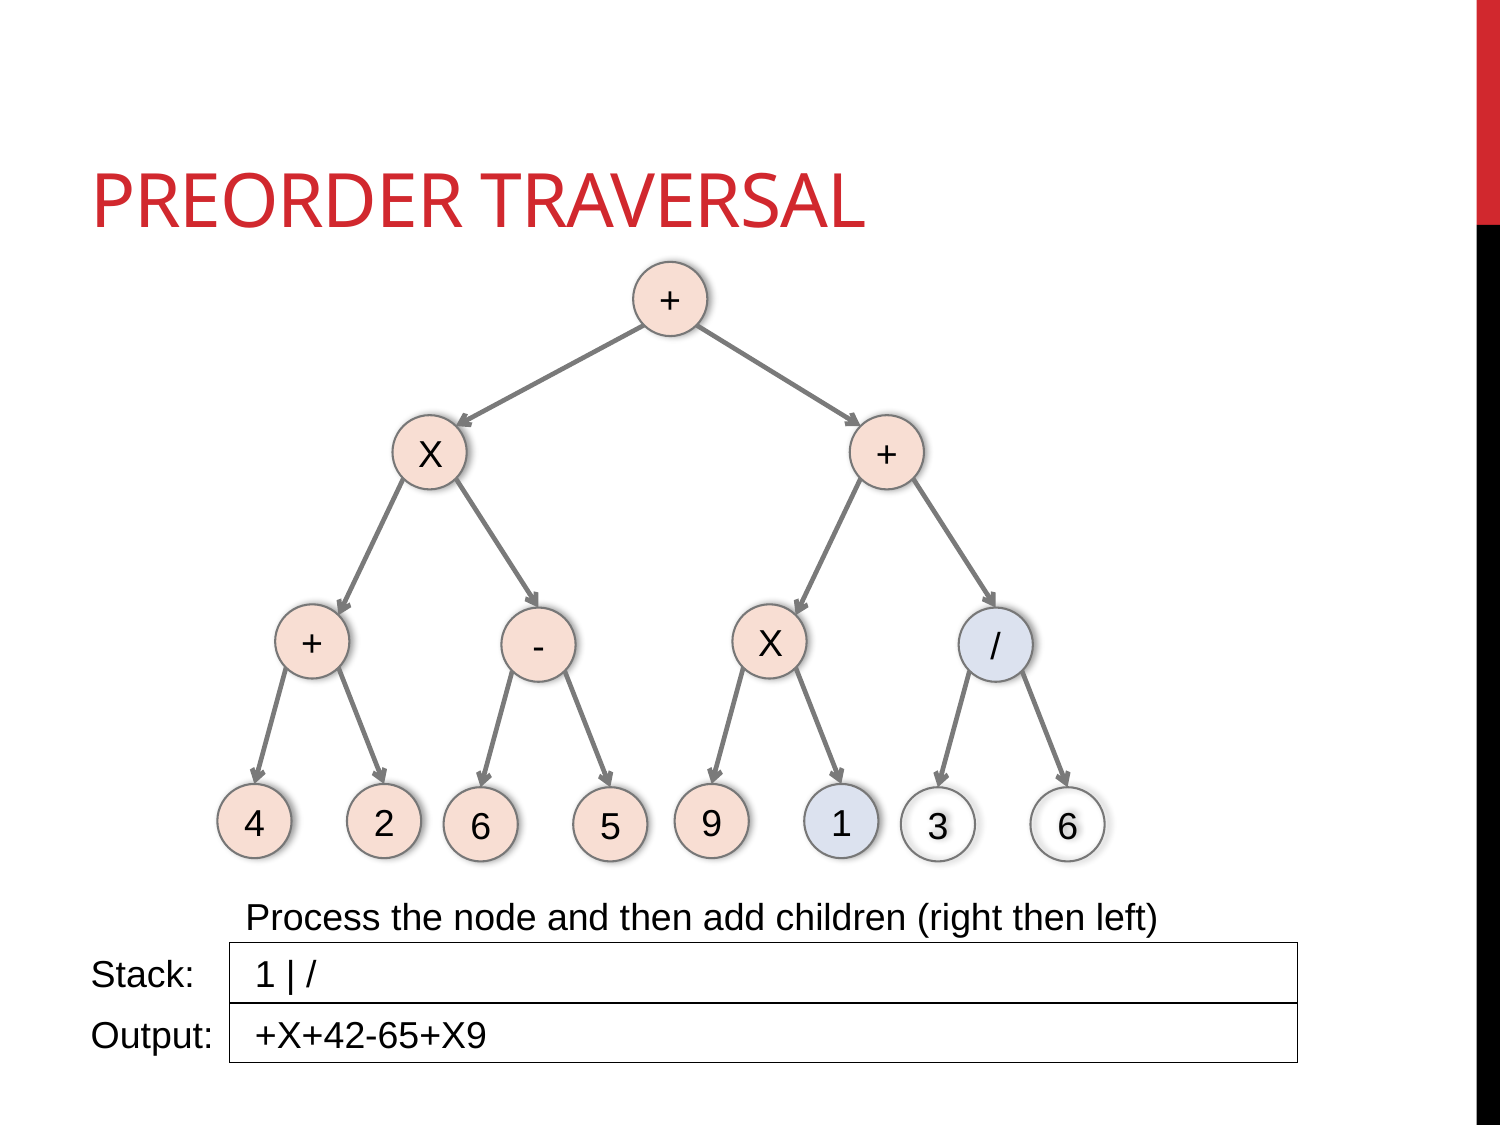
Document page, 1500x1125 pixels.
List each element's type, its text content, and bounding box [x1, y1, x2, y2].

text_box + [848, 414, 926, 491]
text_box Stack: [75, 942, 210, 1003]
text_box Output: [75, 1003, 229, 1063]
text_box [937, 675, 970, 783]
text_box Process the node and then add children (right then left) [230, 885, 1174, 946]
text_box 6 [442, 786, 519, 863]
text_box 1 [803, 783, 880, 860]
text_box / [957, 606, 1034, 683]
text_box + [632, 260, 709, 338]
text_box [695, 329, 862, 422]
text_box 2 [345, 783, 423, 860]
text_box X [391, 414, 468, 491]
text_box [795, 484, 862, 610]
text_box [912, 483, 997, 603]
text_box + [274, 603, 351, 680]
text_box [337, 672, 385, 780]
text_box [480, 675, 513, 783]
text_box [564, 675, 611, 783]
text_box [1021, 675, 1069, 783]
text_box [455, 483, 539, 603]
title Preorder traversal [75, 25, 1307, 250]
text_box 3 [899, 786, 977, 863]
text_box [455, 329, 645, 422]
text_box +X+42-65+X9 [229, 1003, 1298, 1063]
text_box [711, 672, 744, 780]
text_box 5 [572, 786, 649, 863]
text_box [337, 484, 404, 610]
text_box 4 [216, 783, 293, 860]
text_box - [500, 606, 577, 683]
text_box 6 [1029, 786, 1106, 863]
text_box 9 [673, 782, 750, 860]
text_box 1 | / [229, 942, 1298, 1003]
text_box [253, 672, 287, 780]
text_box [795, 672, 842, 780]
text_box X [731, 603, 808, 680]
